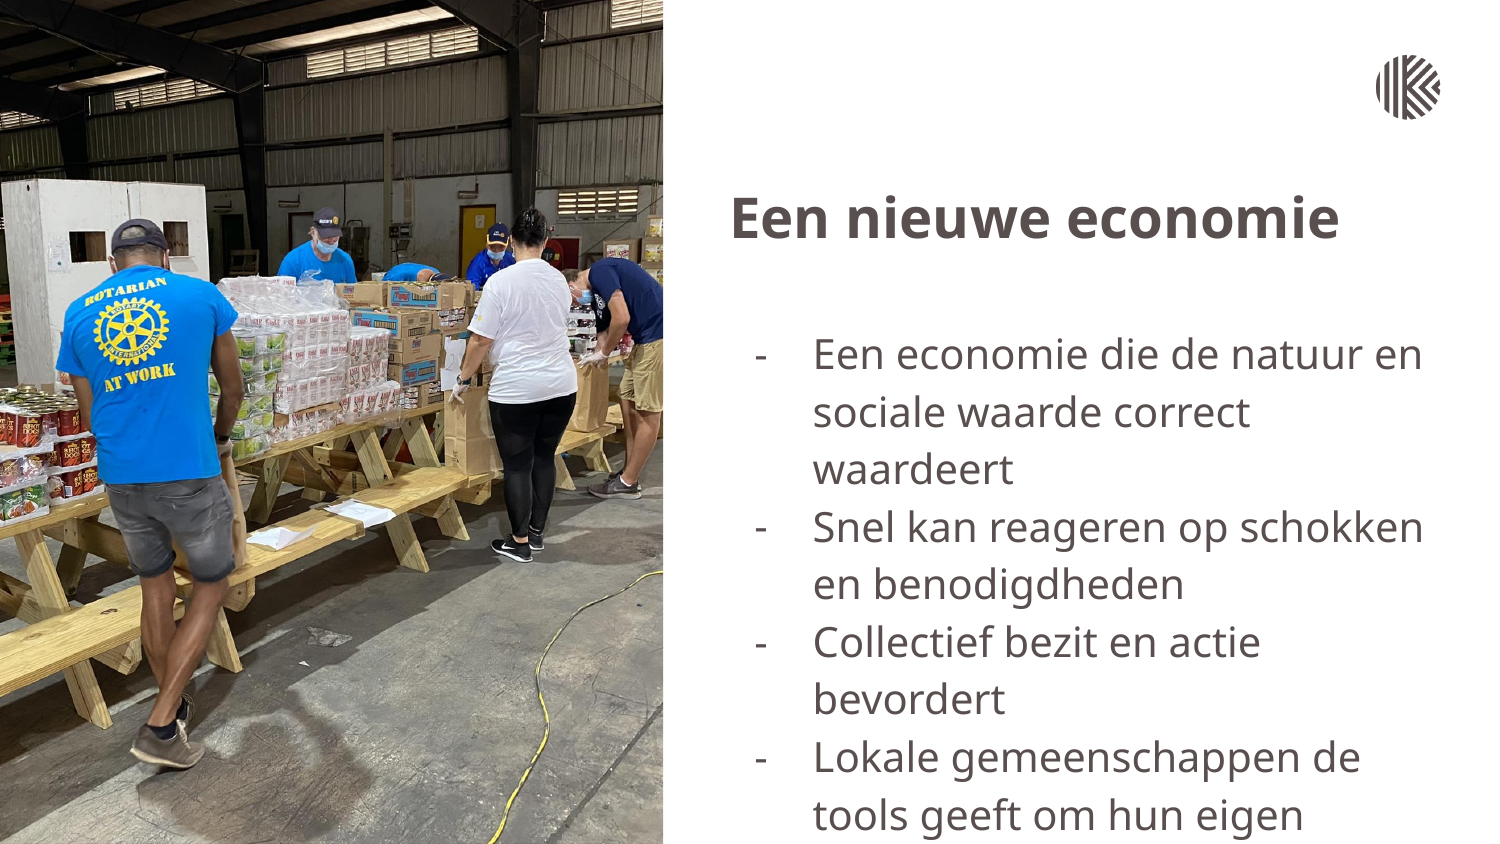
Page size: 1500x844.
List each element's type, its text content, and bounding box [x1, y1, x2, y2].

picture [1366, 47, 1450, 128]
picture [0, 0, 664, 844]
title Een nieuwe economie [682, 147, 1388, 286]
list Een economie die de natuur en sociale waarde correct waardeert Snel kan reageren op schokken en benodigdheden Collectief bezit en actie bevordert Lokale gemeenschappen de tools geeft om hun eigen waardes te bepalen [722, 305, 1462, 844]
